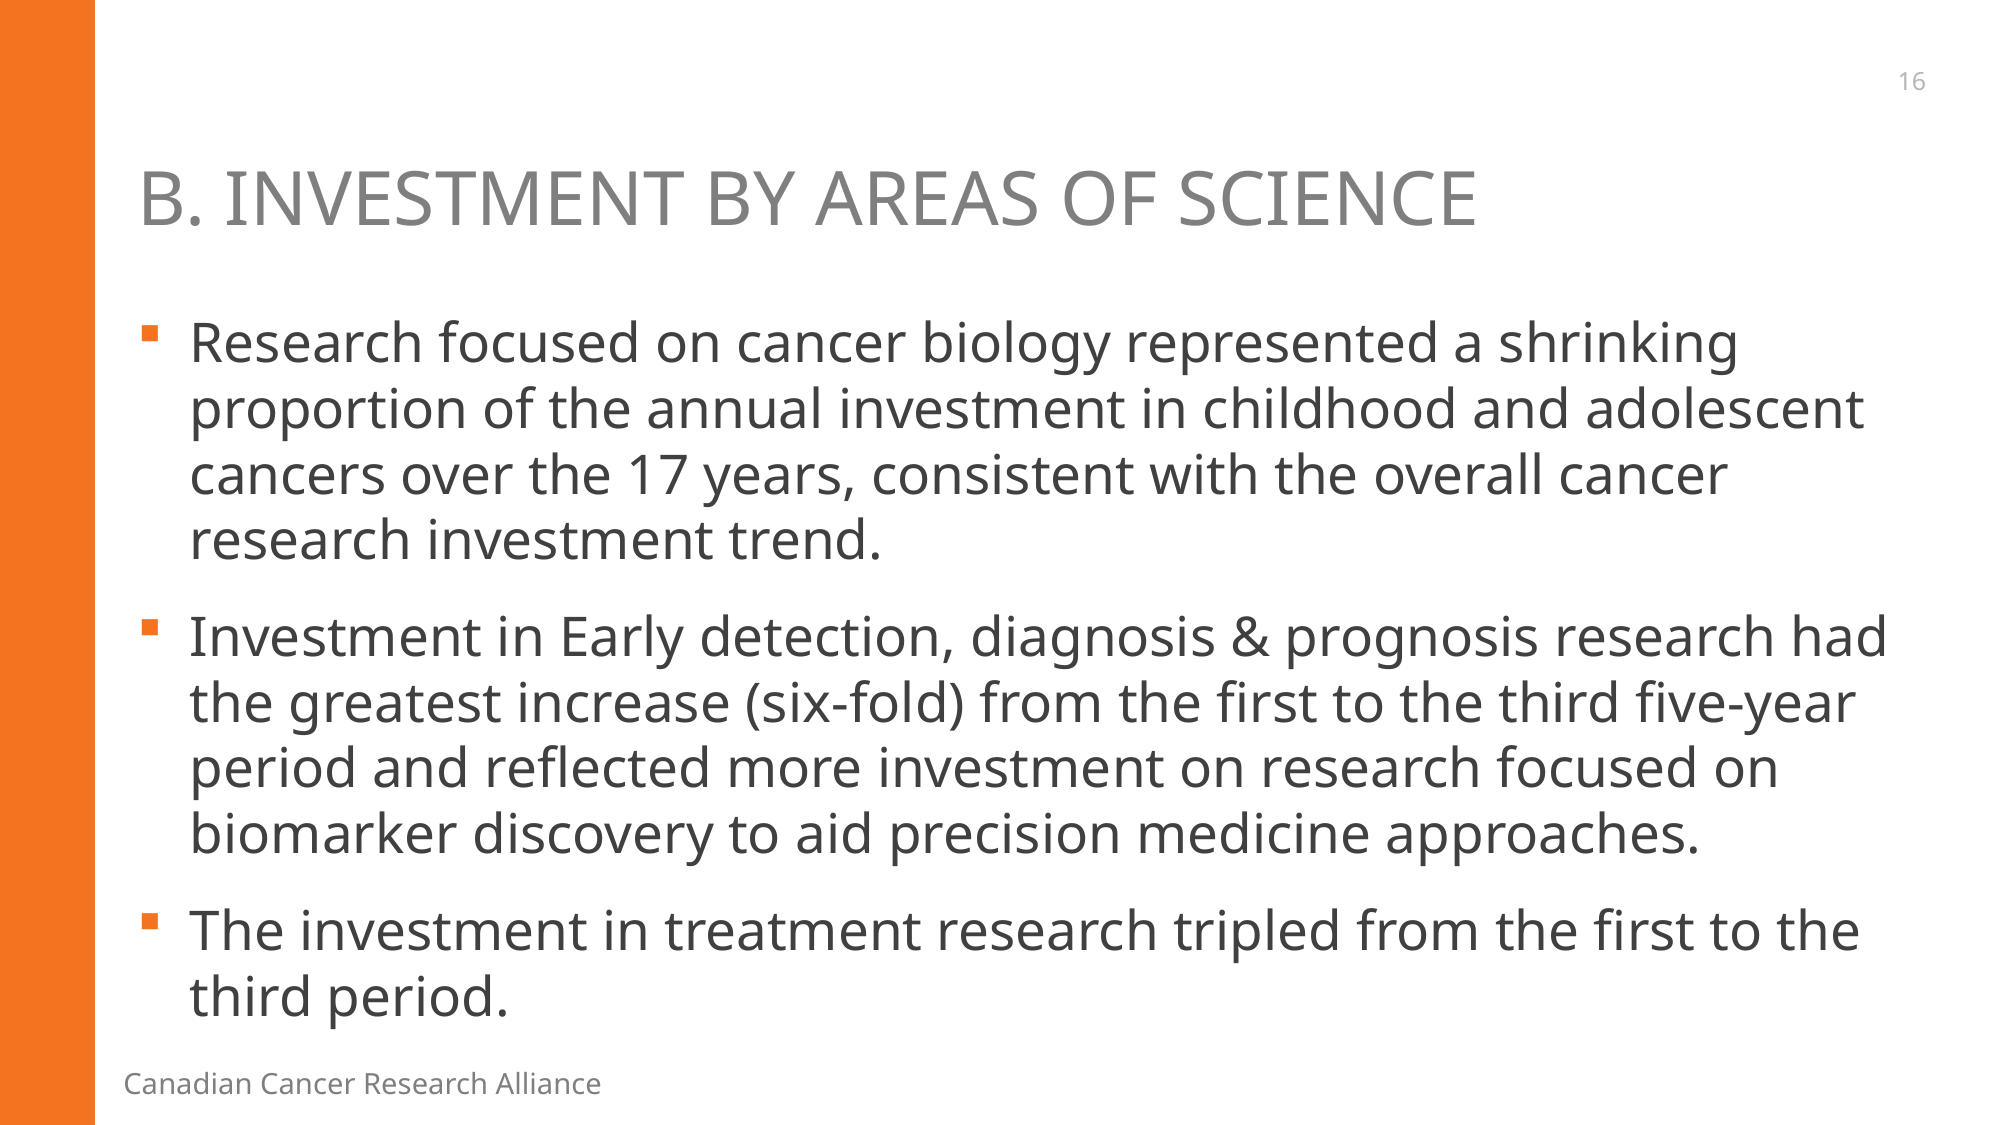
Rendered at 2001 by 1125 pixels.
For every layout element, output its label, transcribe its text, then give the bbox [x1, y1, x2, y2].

title B. Investment by AREAS OF SCIENCE [122, 112, 1938, 290]
slide_number 16 [1491, 52, 1942, 113]
list Research focused on cancer biology represented a shrinking proportion of the annual investment in childhood and adolescent cancers over the 17 years, consistent with the overall cancer research investment trend. Investment in Early detection, diagnosis & prognosis research had the greatest increase (six-fold) from the first to the third five-year period and reflected more investment on research focused on biomarker discovery to aid precision medicine approaches. The investment in treatment research tripled from the first to the third period. [122, 300, 1942, 1047]
